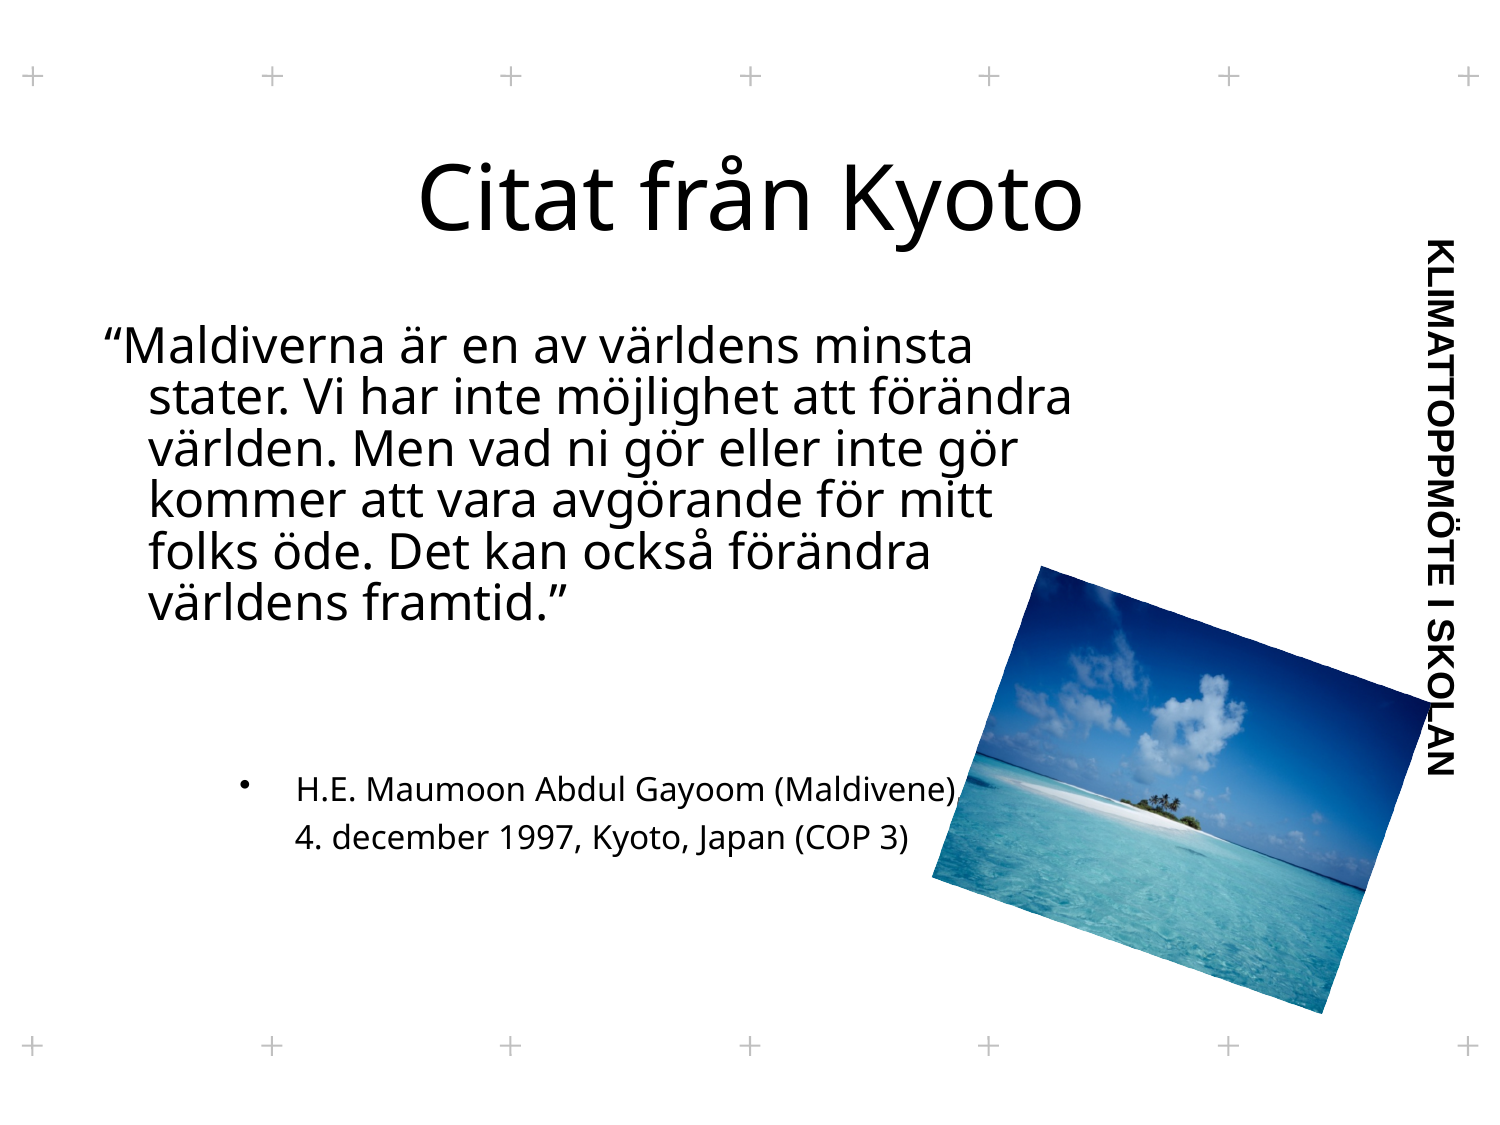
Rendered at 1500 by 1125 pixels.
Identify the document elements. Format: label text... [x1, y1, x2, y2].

picture [938, 566, 1431, 1005]
list “Maldiverna är en av världens minsta stater. Vi har inte möjlighet att förändra världen. Men vad ni gör eller inte gör kommer att vara avgörande för mitt folks öde. Det kan också förändra världens framtid.” H.E. Maumoon Abdul Gayoom (Maldivene), 4. december 1997, Kyoto, Japan (COP 3) [76, 314, 1129, 840]
title Citat från Kyoto [76, 119, 1427, 268]
